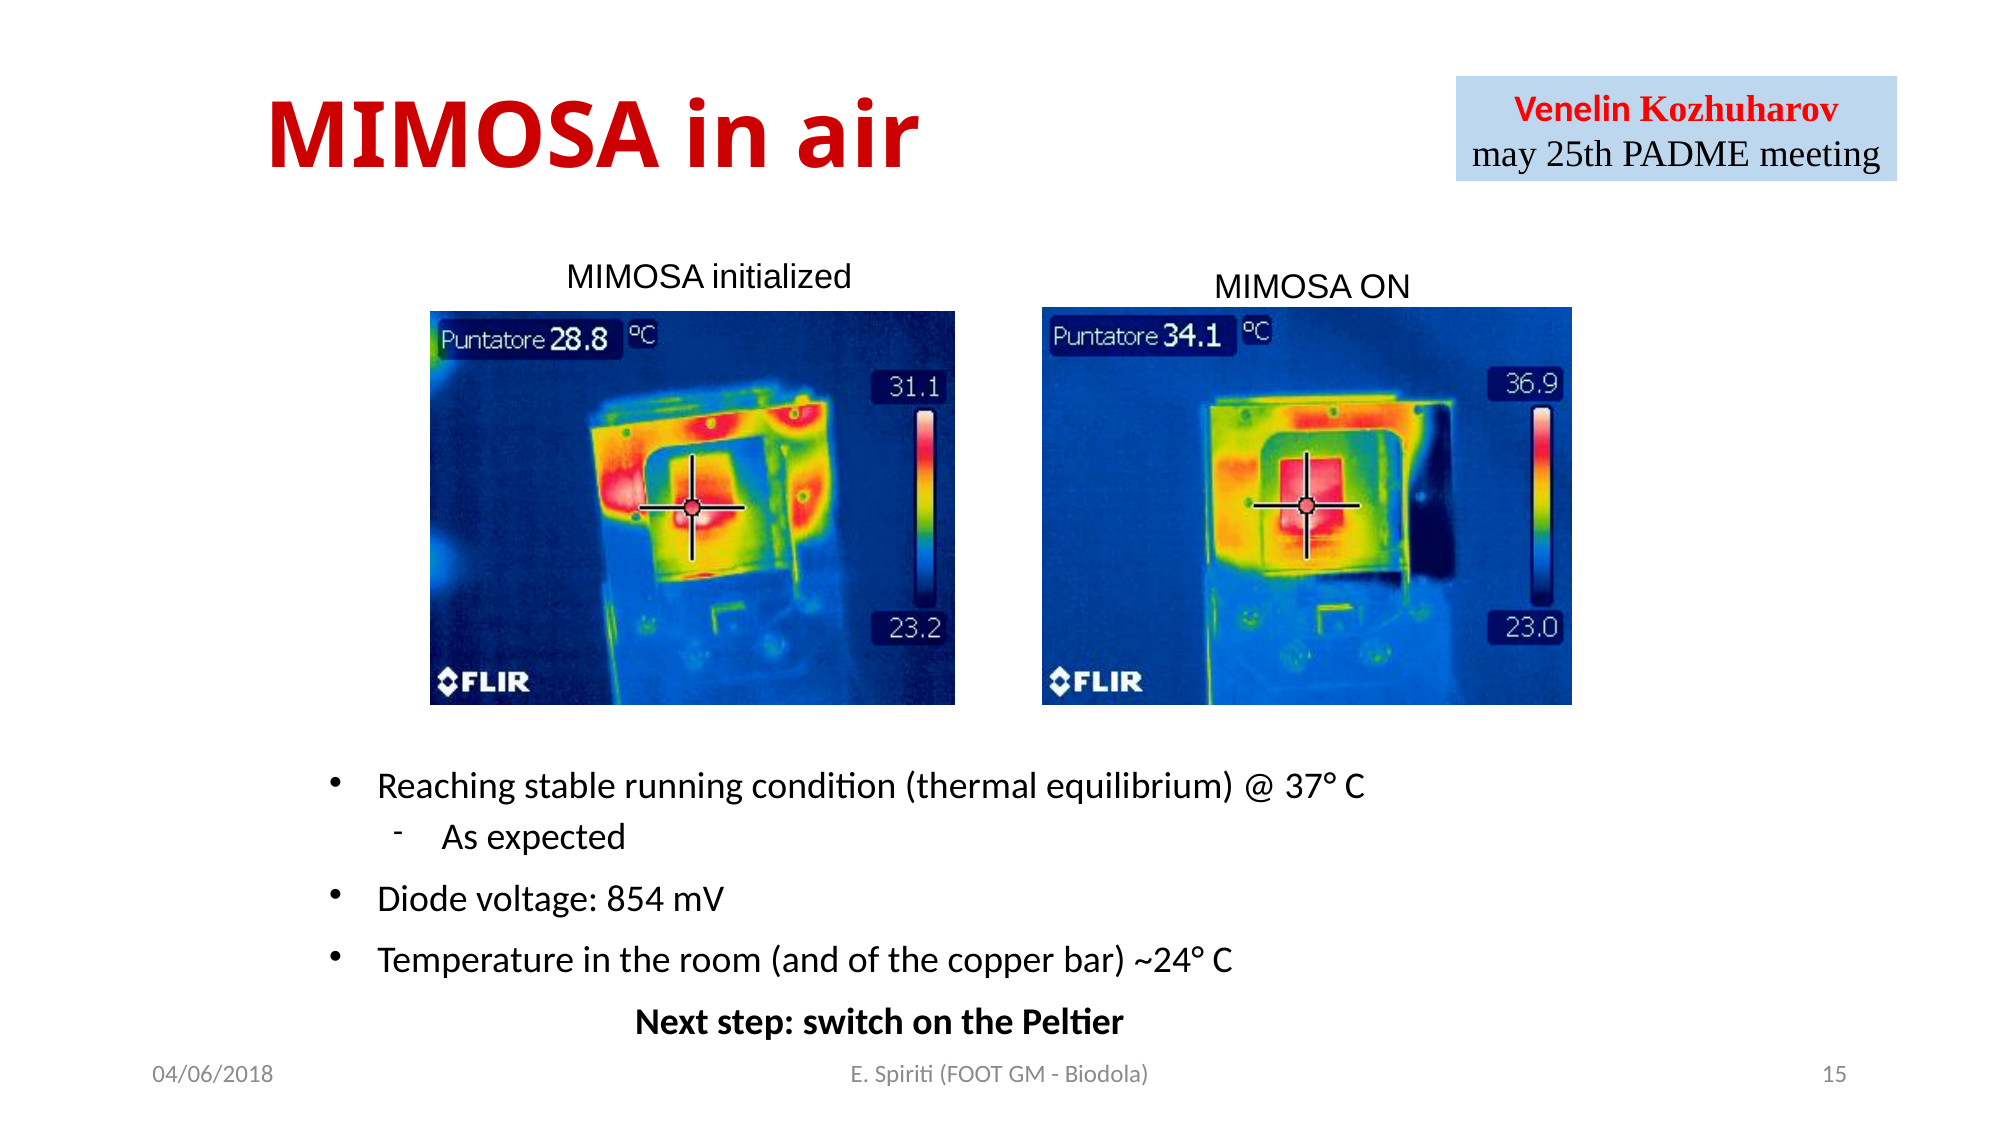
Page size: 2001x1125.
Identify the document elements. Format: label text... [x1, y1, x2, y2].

list Reaching stable running condition (thermal equilibrium) @ 37° C As expected Diode voltage: 854 mV Temperature in the room (and of the copper bar) ~24° C Next step: switch on the Peltier [298, 763, 1726, 1065]
picture [1041, 307, 1572, 705]
footer E. Spiriti (FOOT GM - Biodola) [662, 1042, 1338, 1103]
text_box Venelin Kozhuharov may 25th PADME meeting [1456, 76, 1898, 181]
slide_number 15 [1412, 1042, 1863, 1103]
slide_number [137, 1042, 588, 1103]
text_box MIMOSA ON [1200, 255, 1425, 307]
title MIMOSA in air [249, 44, 1751, 233]
picture [430, 311, 955, 705]
text_box MIMOSA initialized [553, 245, 865, 298]
